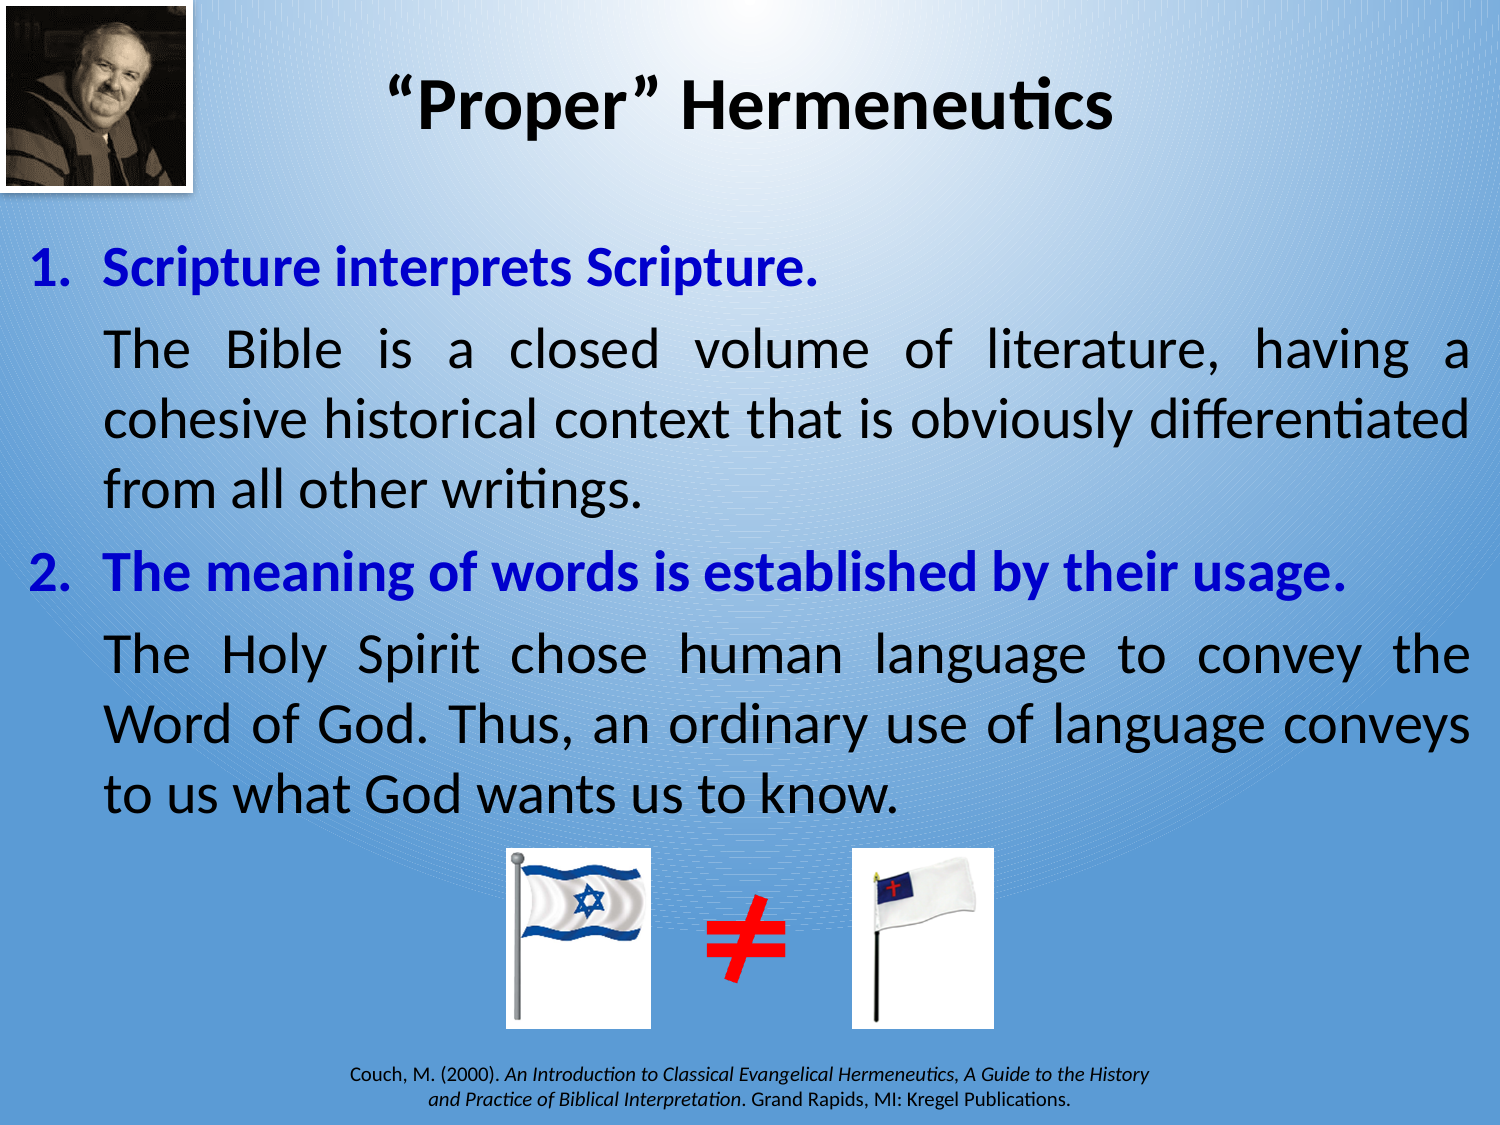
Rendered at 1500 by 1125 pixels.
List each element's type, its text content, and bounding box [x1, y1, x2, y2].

picture [6, 6, 187, 187]
title “Proper” Hermeneutics [362, 31, 1138, 180]
picture [506, 848, 994, 1029]
text_box Couch, M. (2000). An Introduction to Classical Evangelical Hermeneutics, A Guide to the History and Practice of Biblical Interpretation. Grand Rapids, MI: Kregel Publications. [330, 1052, 1169, 1118]
text_box Scripture interprets Scripture. The Bible is a closed volume of literature, having a cohesive historical context that is obviously differentiated from all other writings. The meaning of words is established by their usage. The Holy Spirit chose human language to convey the Word of God. Thus, an ordinary use of language conveys to us what God wants us to know. [12, 220, 1487, 833]
